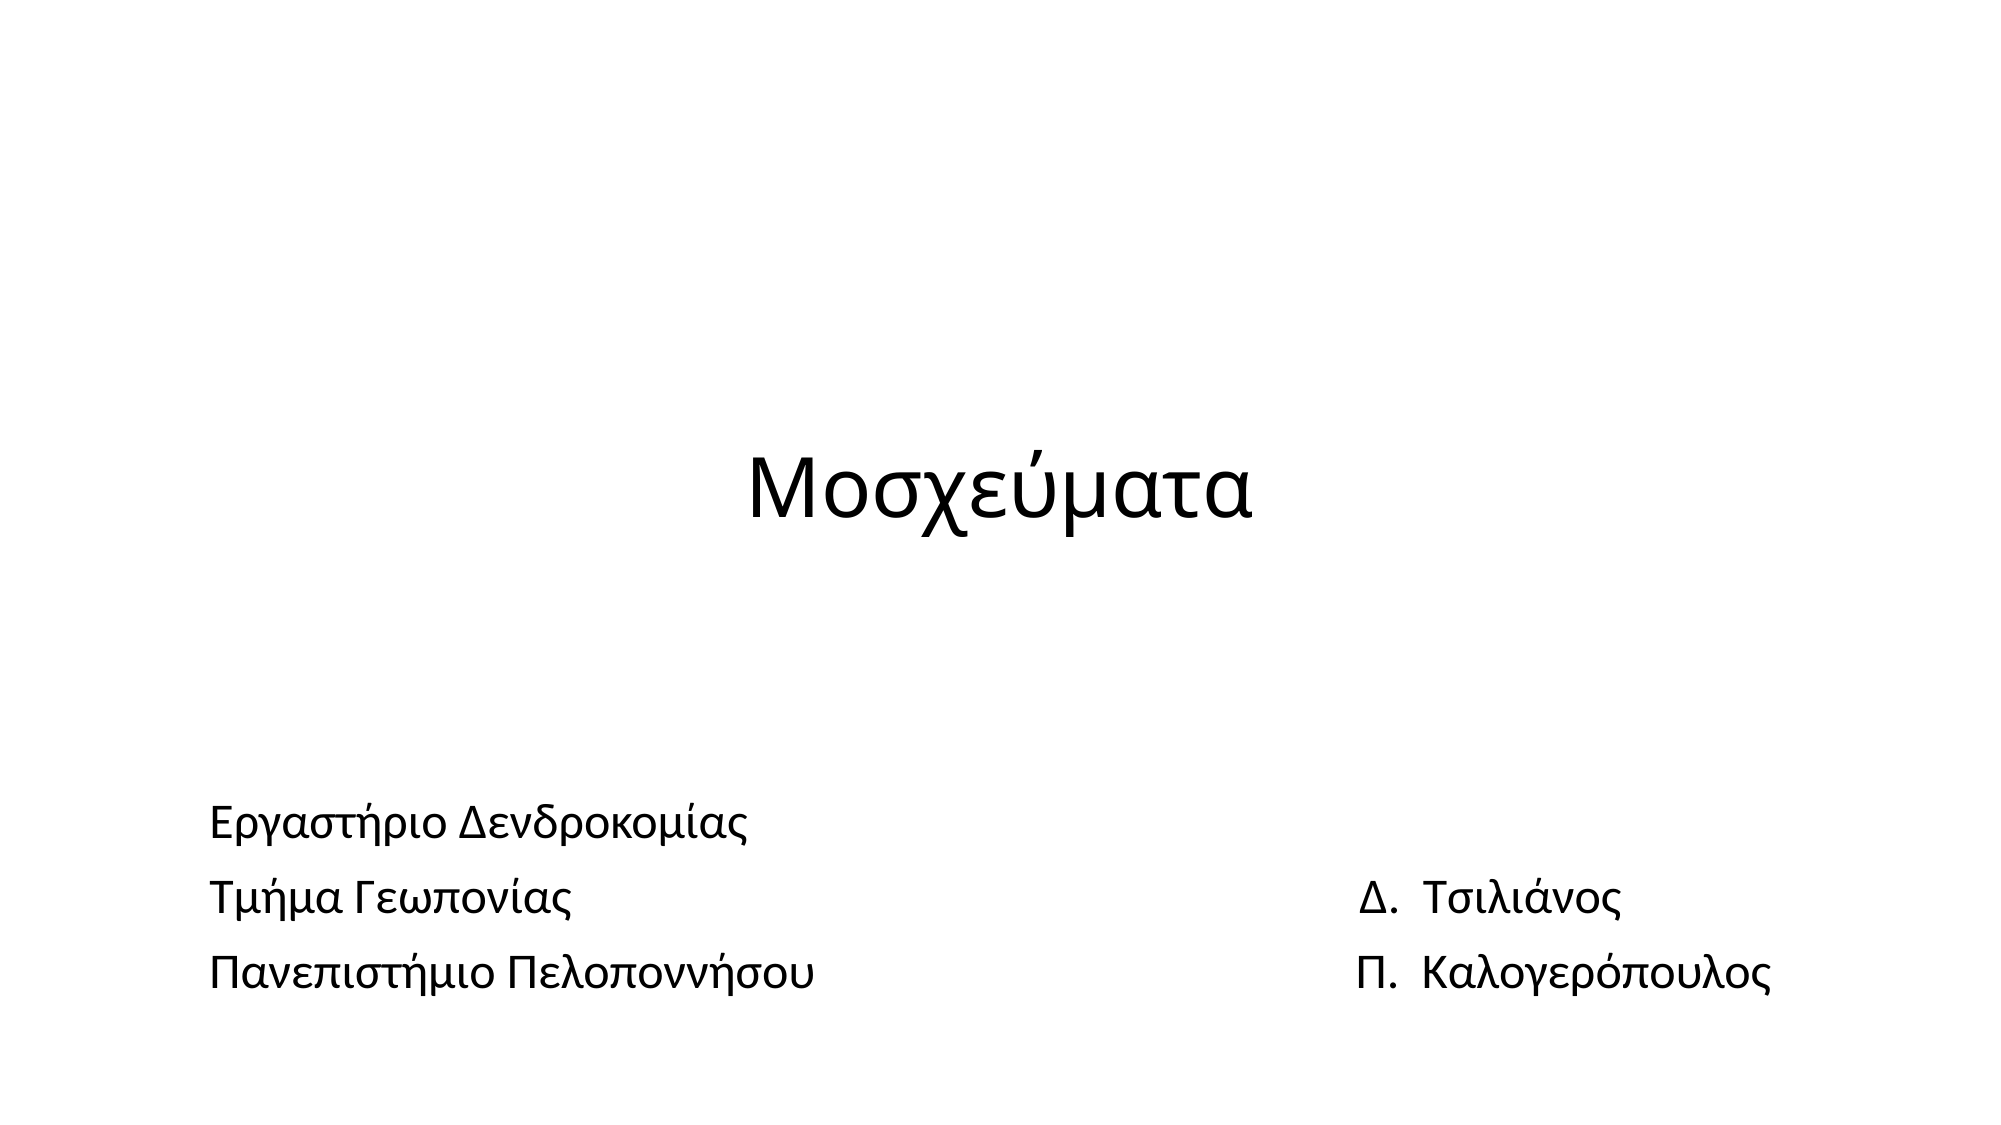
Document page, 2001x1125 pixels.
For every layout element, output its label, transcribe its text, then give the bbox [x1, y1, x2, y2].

title Μοσχεύματα [249, 184, 1750, 543]
subtitle Εργαστήριο Δενδροκομίας Τμήμα Γεωπονίας Δ. Τσιλιάνος Πανεπιστήμιο Πελοποννήσου Π. Καλογερόπουλος [194, 788, 1809, 1012]
